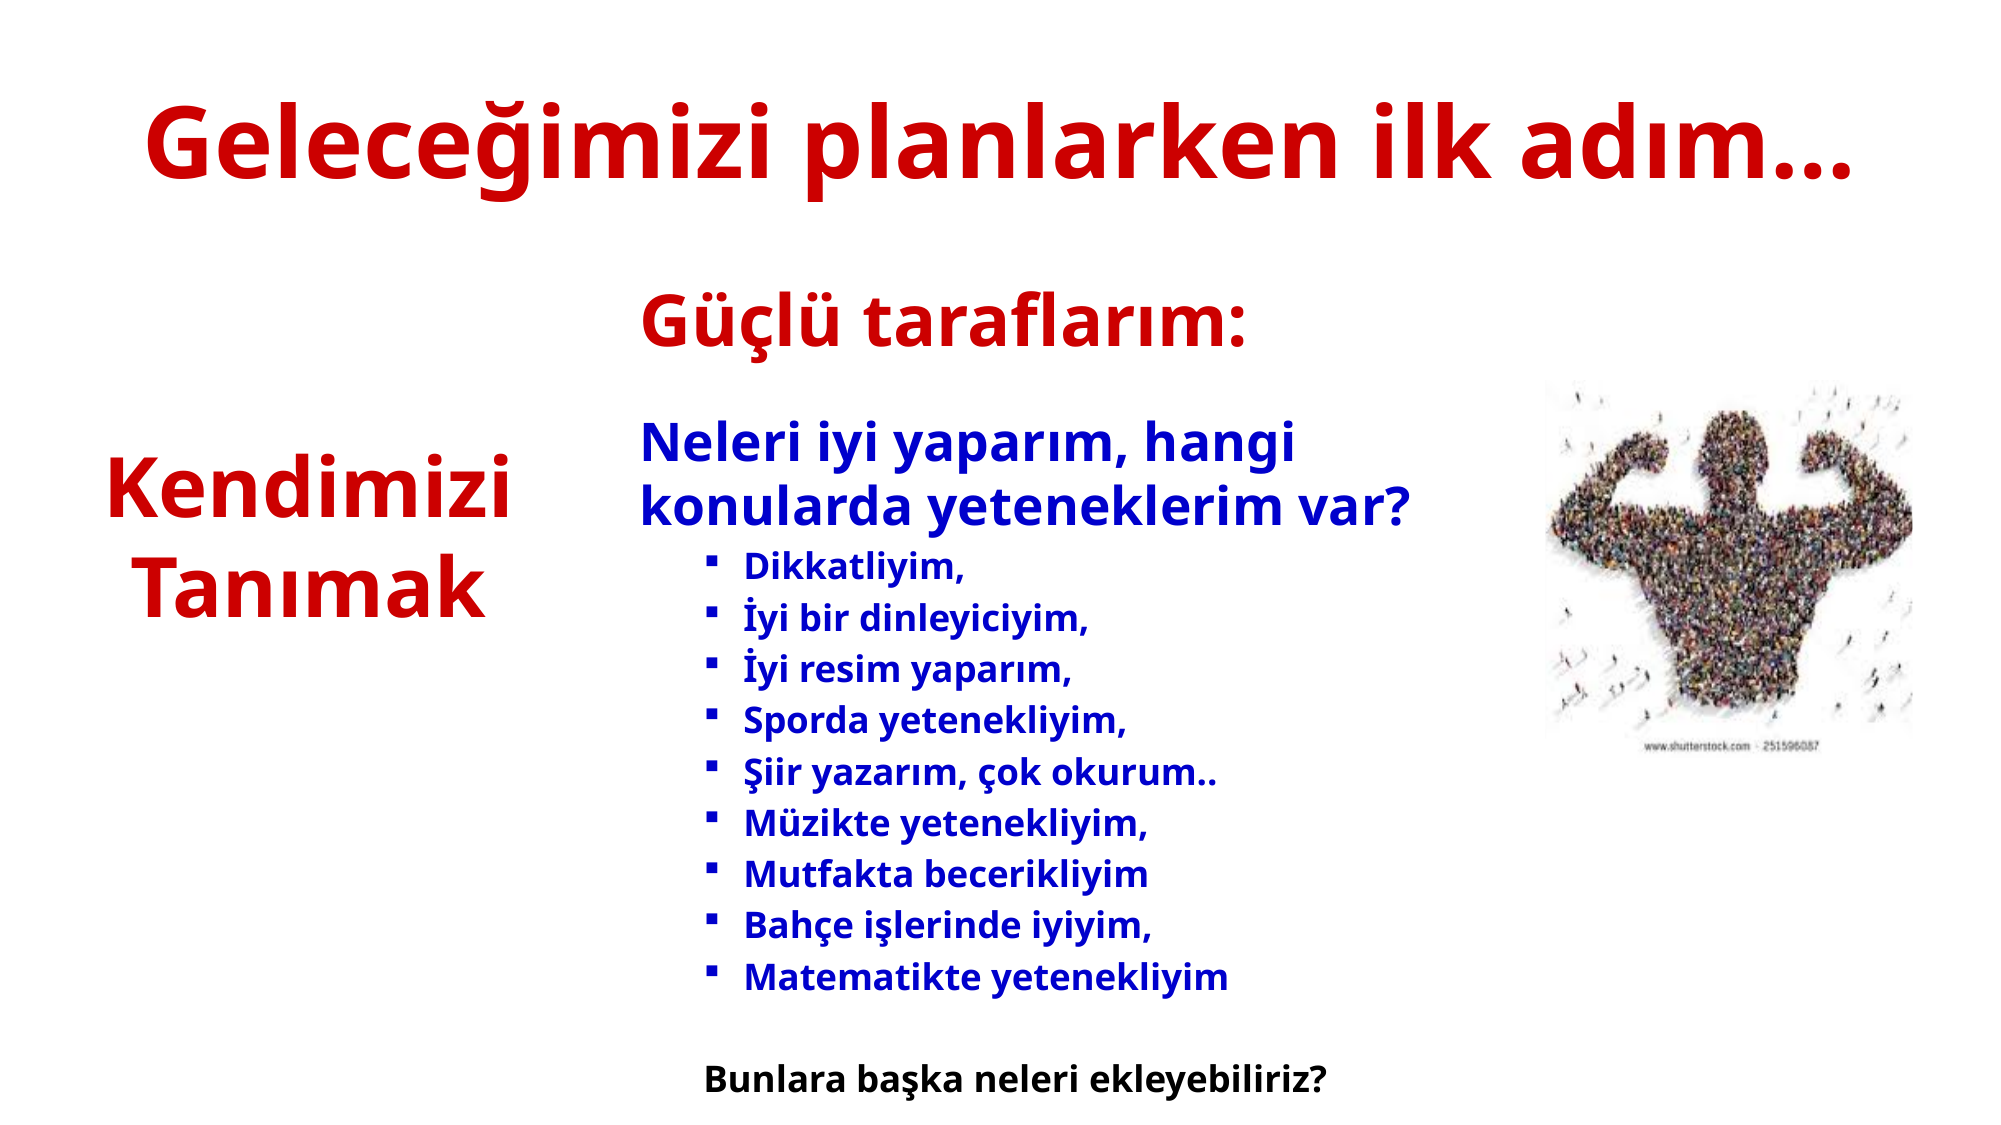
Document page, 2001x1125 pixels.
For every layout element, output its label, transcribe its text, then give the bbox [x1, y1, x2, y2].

list Güçlü taraflarım: Neleri iyi yaparım, hangi konularda yeteneklerim var? Dikkatliyim, İyi bir dinleyiciyim, İyi resim yaparım, Sporda yetenekliyim, Şiir yazarım, çok okurum.. Müzikte yetenekliyim, Mutfakta becerikliyim Bahçe işlerinde iyiyim, Matematikte yetenekliyim Bunlara başka neleri ekleyebiliriz? [624, 266, 1546, 1112]
title Geleceğimizi planlarken ilk adım… [99, 45, 1900, 233]
picture [1545, 379, 1913, 758]
list Kendimizi Tanımak [43, 426, 574, 711]
